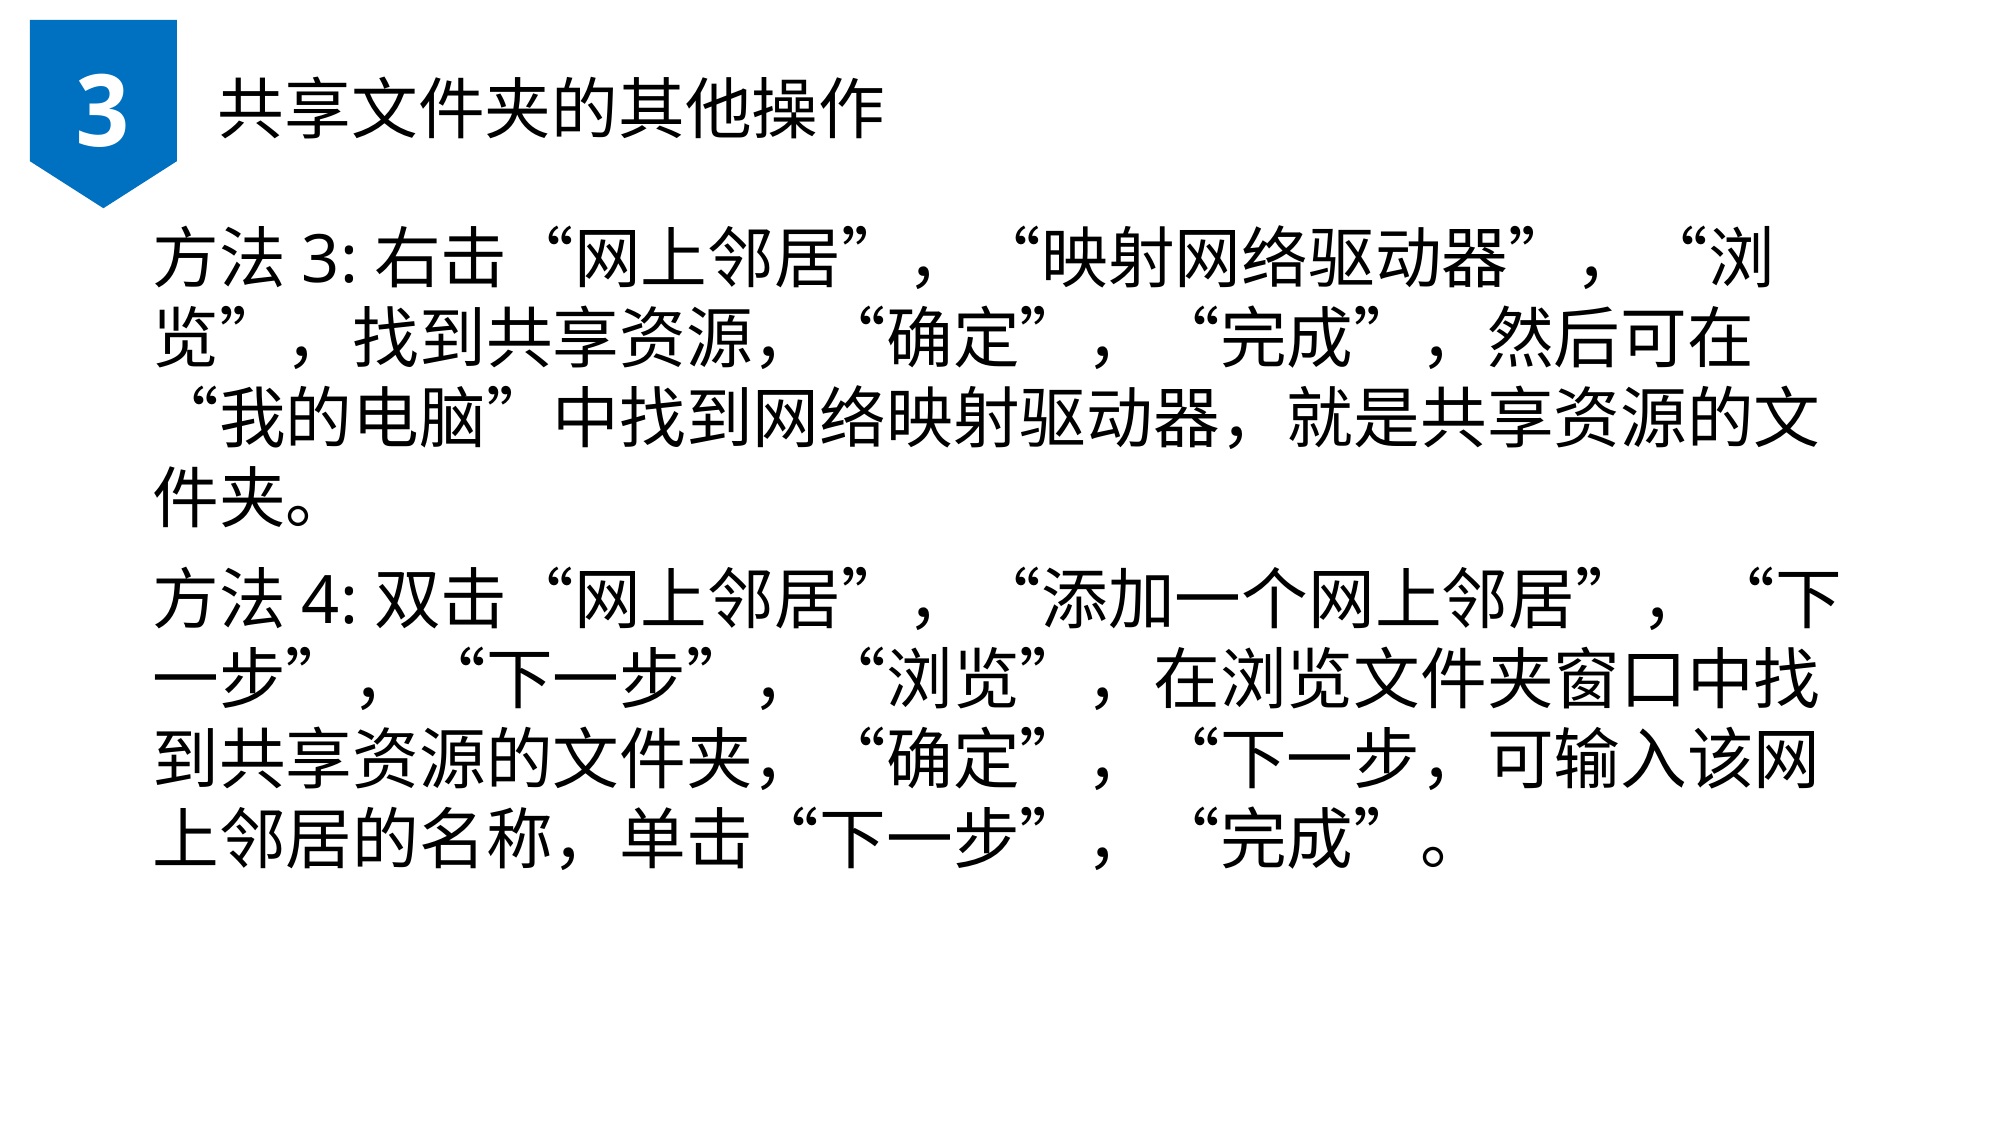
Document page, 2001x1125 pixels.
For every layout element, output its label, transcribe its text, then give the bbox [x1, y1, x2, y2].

text_box 3 [57, 38, 148, 174]
list 方法3:右击“网上邻居”，“映射网络驱动器”，“浏览”，找到共享资源，“确定”，“完成”，然后可在“我的电脑”中找到网络映射驱动器，就是共享资源的文件夹。 方法4:双击“网上邻居”，“添加一个网上邻居”，“下一步”，“下一步”，“浏览”，在浏览文件夹窗口中找到共享资源的文件夹，“确定”，“下一步，可输入该网上邻居的名称，单击“下一步”，“完成”。 [137, 208, 1863, 1055]
text_box [29, 19, 177, 209]
text_box 共享文件夹的其他操作 [203, 59, 901, 154]
